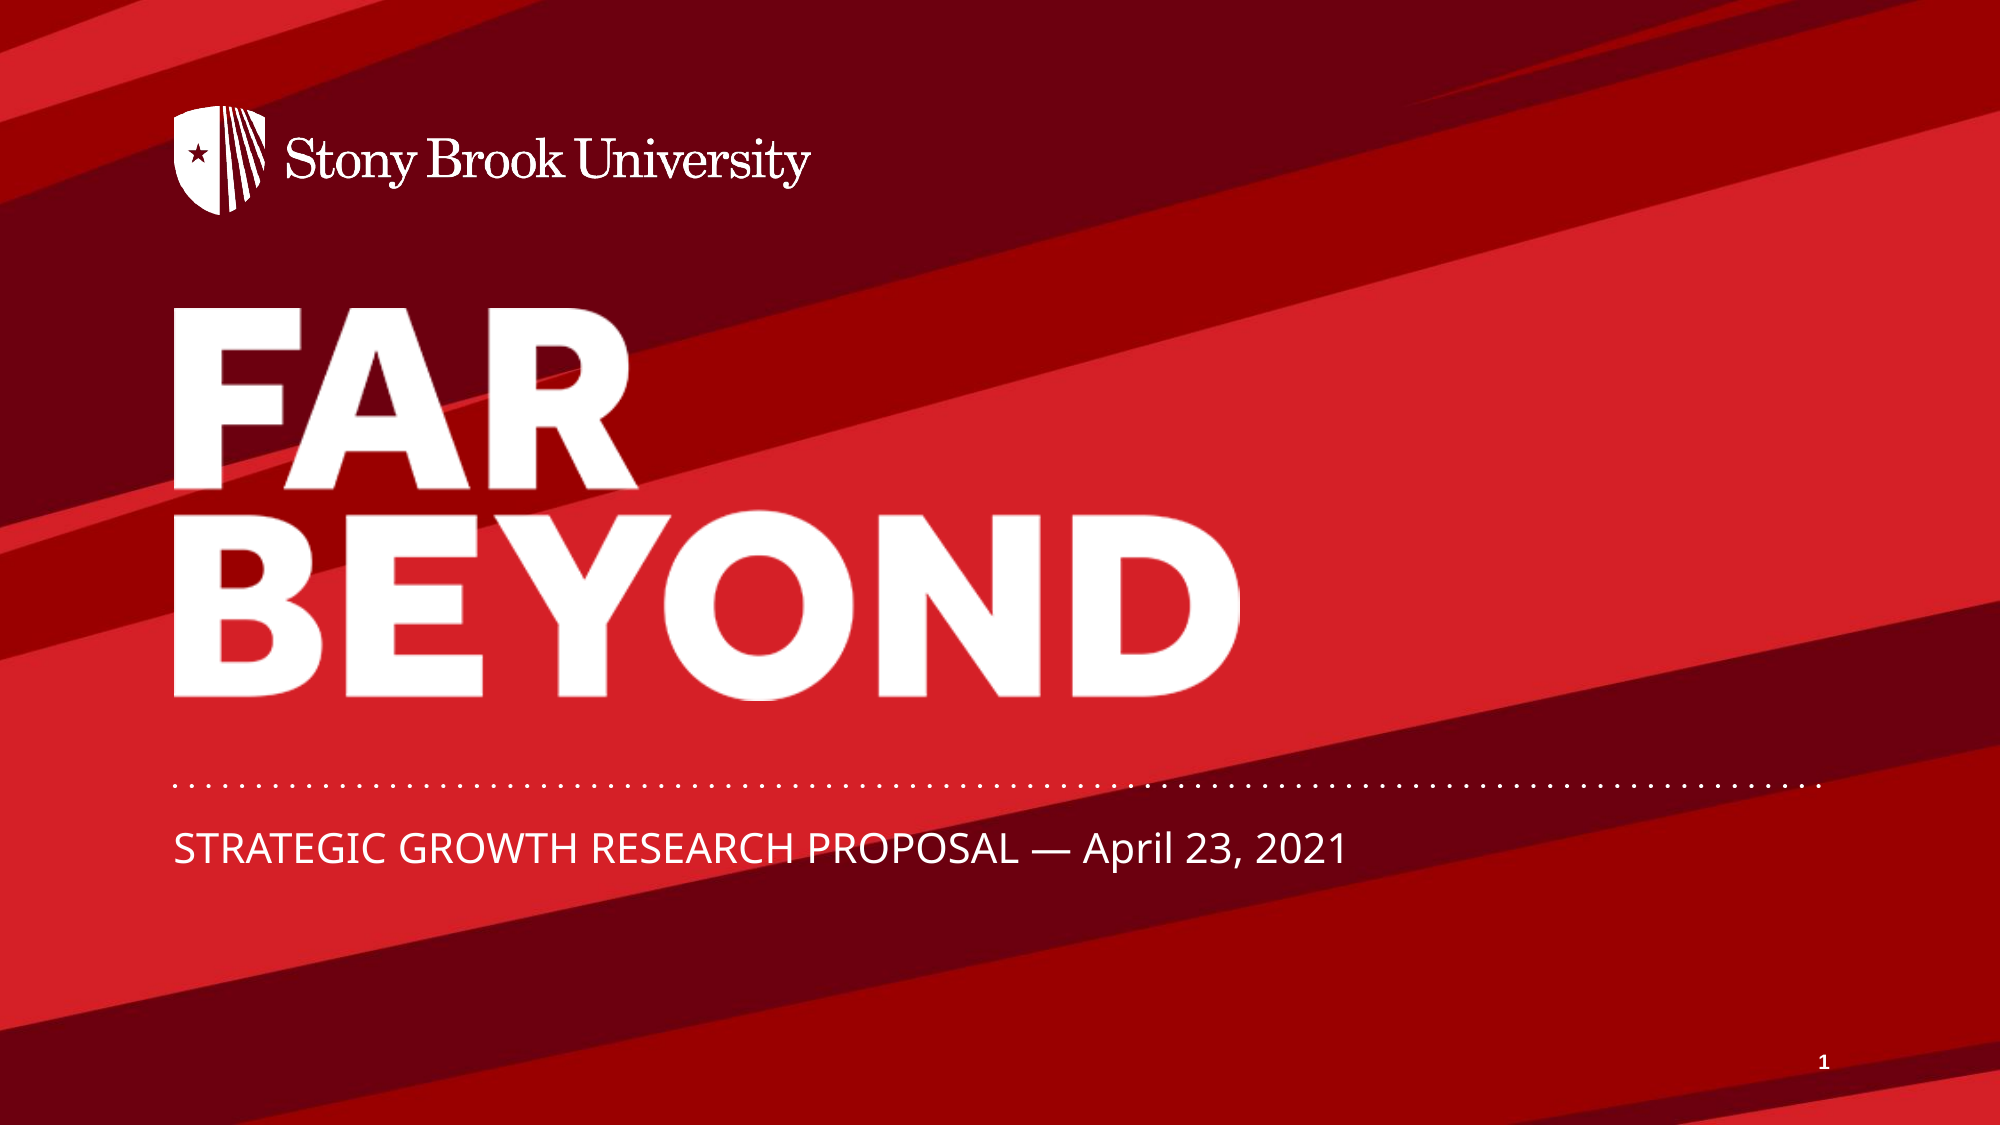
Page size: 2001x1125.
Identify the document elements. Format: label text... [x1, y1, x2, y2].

slide_number 1 [1796, 1042, 1838, 1081]
picture [0, 0, 2000, 1125]
title STRATEGIC GROWTH RESEARCH PROPOSAL — April 23, 2021 [165, 828, 1967, 915]
